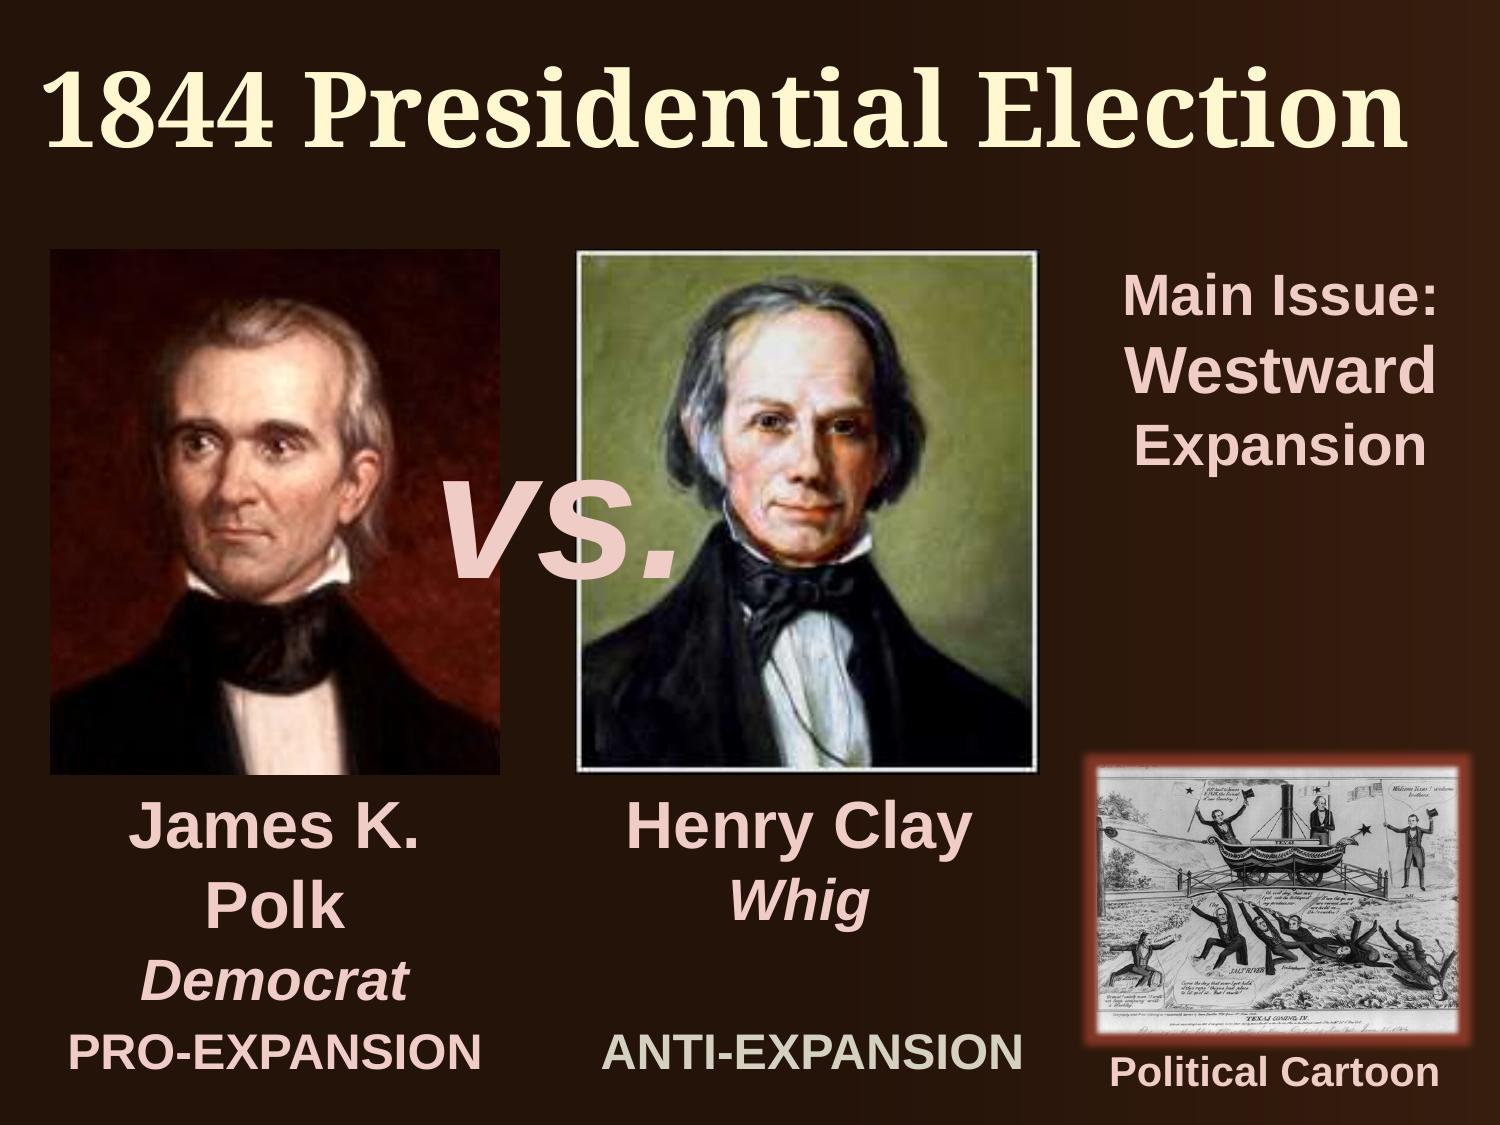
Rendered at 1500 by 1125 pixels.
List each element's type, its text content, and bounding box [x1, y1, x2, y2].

text_box Political Cartoon [1087, 1042, 1463, 1103]
text_box Henry Clay Whig [574, 783, 1025, 940]
picture [49, 249, 501, 776]
title 1844 Presidential Election [24, 12, 1475, 200]
text_box PRO-EXPANSION [49, 1012, 500, 1088]
text_box ANTI-EXPANSION [575, 1012, 1050, 1088]
text_box vs. [504, 387, 569, 623]
picture [1091, 762, 1463, 1038]
text_box Main Issue: Westward Expansion [1087, 249, 1475, 485]
text_box James K. Polk Democrat [49, 782, 500, 1012]
picture [574, 249, 1040, 776]
